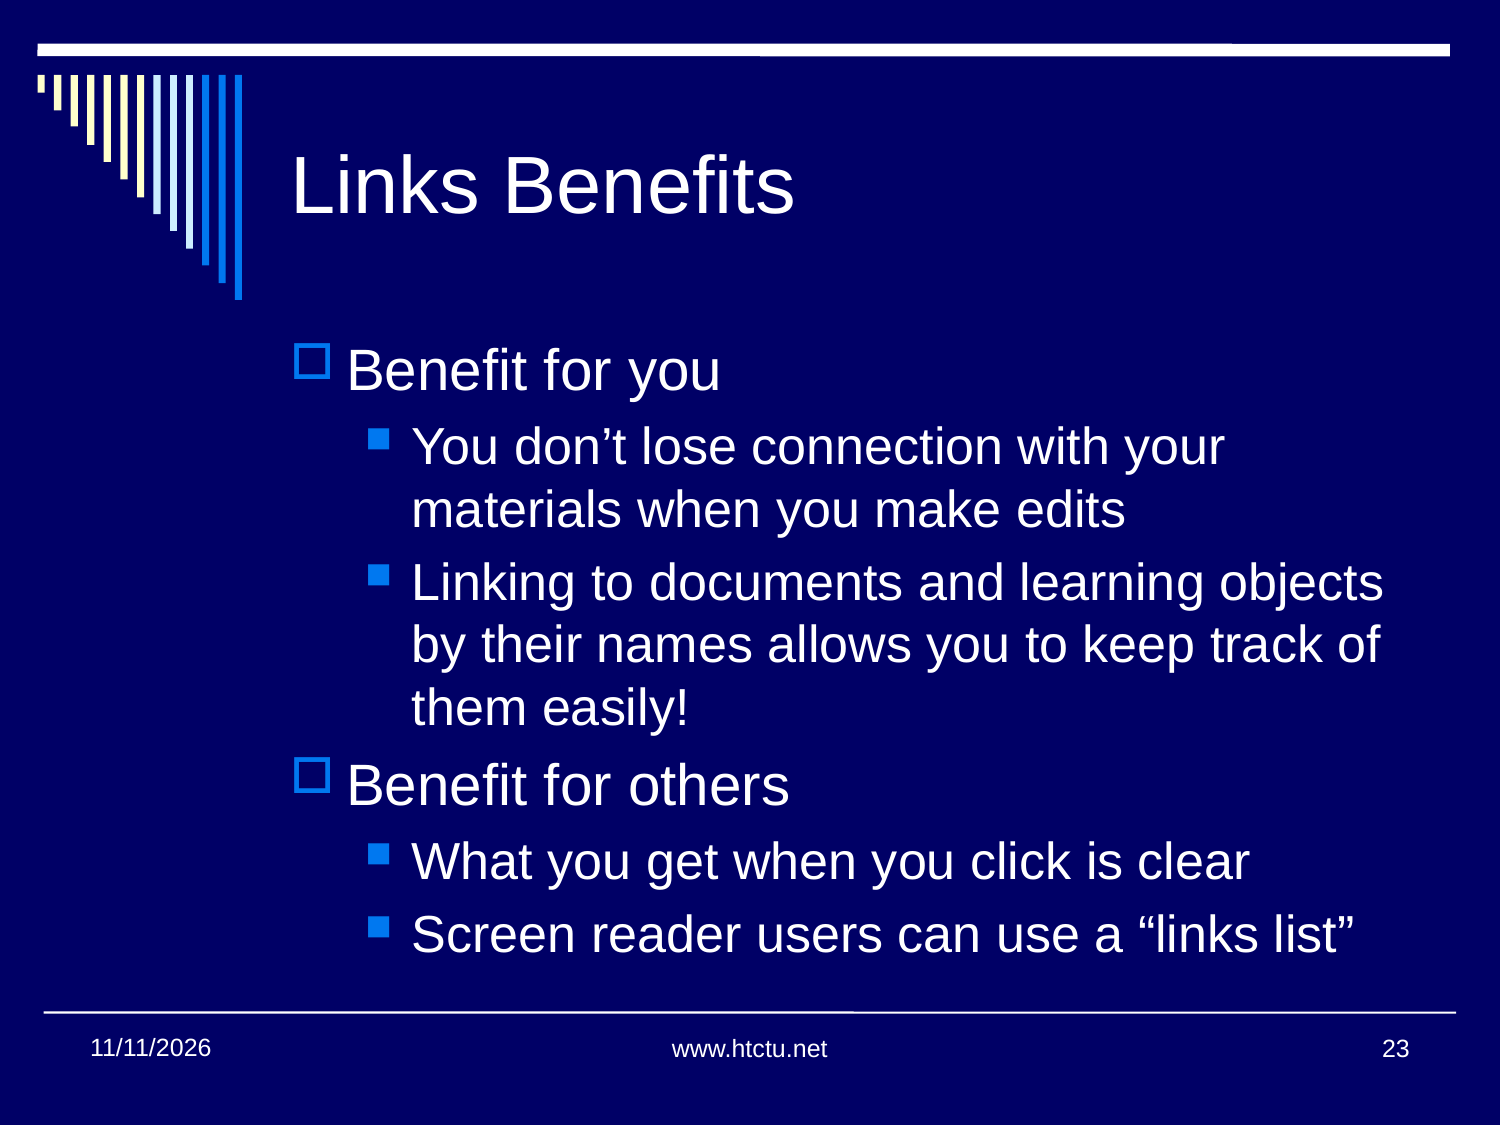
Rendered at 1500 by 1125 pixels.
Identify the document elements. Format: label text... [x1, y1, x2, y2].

list Benefit for you You don’t lose connection with your materials when you make edits Linking to documents and learning objects by their names allows you to keep track of them easily! Benefit for others What you get when you click is clear Screen reader users can use a “links list” [274, 324, 1426, 1001]
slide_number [74, 1024, 426, 1103]
slide_number 23 [1074, 1024, 1426, 1101]
footer www.htctu.net [512, 1024, 988, 1101]
title Links Benefits [274, 74, 1426, 288]
